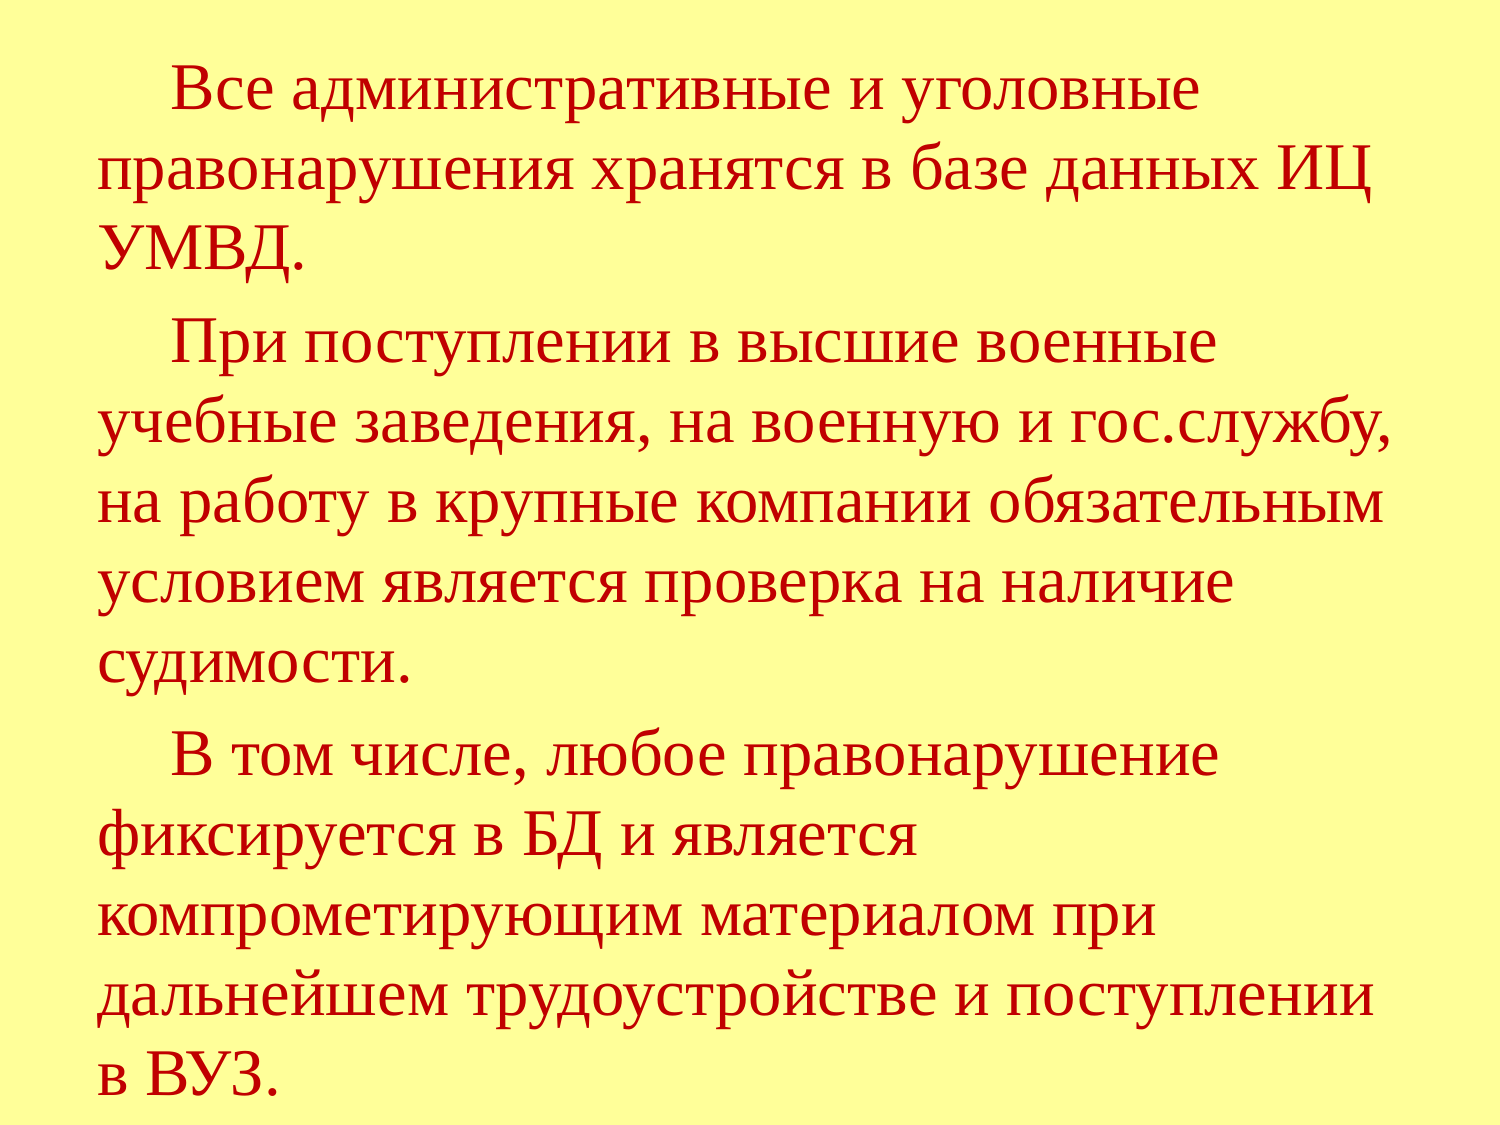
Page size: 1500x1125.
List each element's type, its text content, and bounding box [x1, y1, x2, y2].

list Все административные и уголовные правонарушения хранятся в базе данных ИЦ УМВД. При поступлении в высшие военные учебные заведения, на военную и гос.службу, на работу в крупные компании обязательным условием является проверка на наличие судимости. В том числе, любое правонарушение фиксируется в БД и является компрометирующим материалом при дальнейшем трудоустройстве и поступлении в ВУЗ. [81, 34, 1426, 924]
